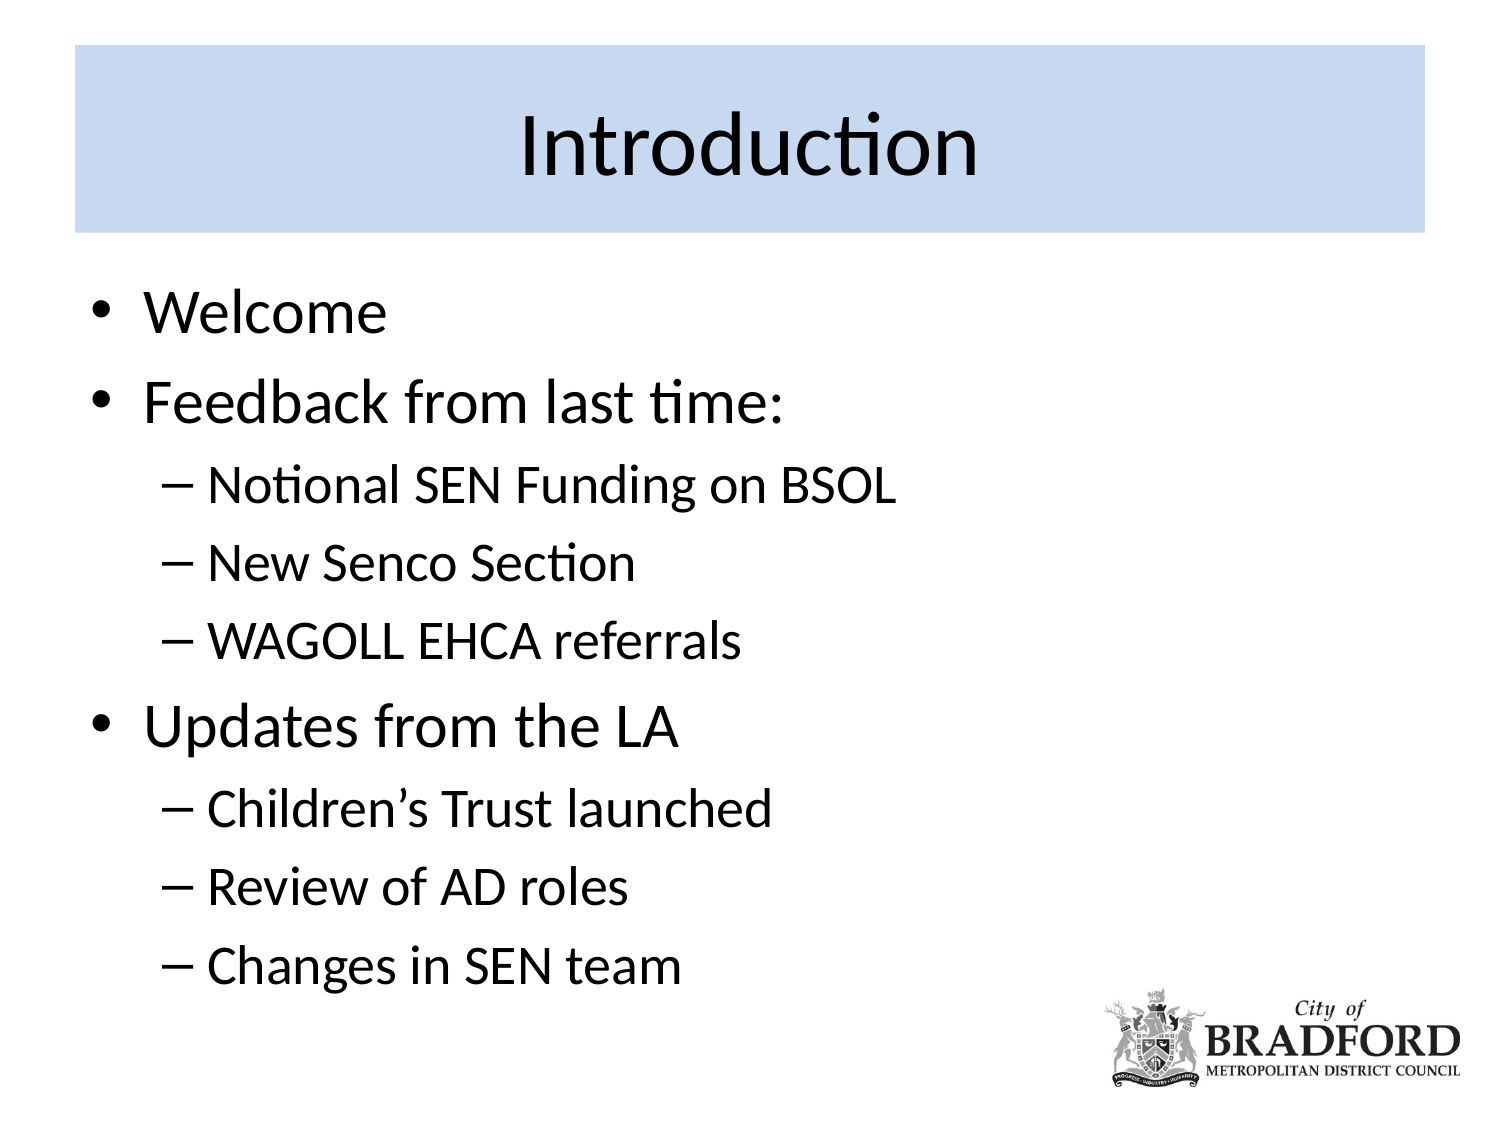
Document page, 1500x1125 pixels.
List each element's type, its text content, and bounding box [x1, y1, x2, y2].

picture [1104, 987, 1460, 1087]
title Introduction [75, 45, 1425, 233]
list Welcome Feedback from last time: Notional SEN Funding on BSOL New Senco Section WAGOLL EHCA referrals Updates from the LA Children’s Trust launched Review of AD roles Changes in SEN team [75, 262, 1425, 1005]
